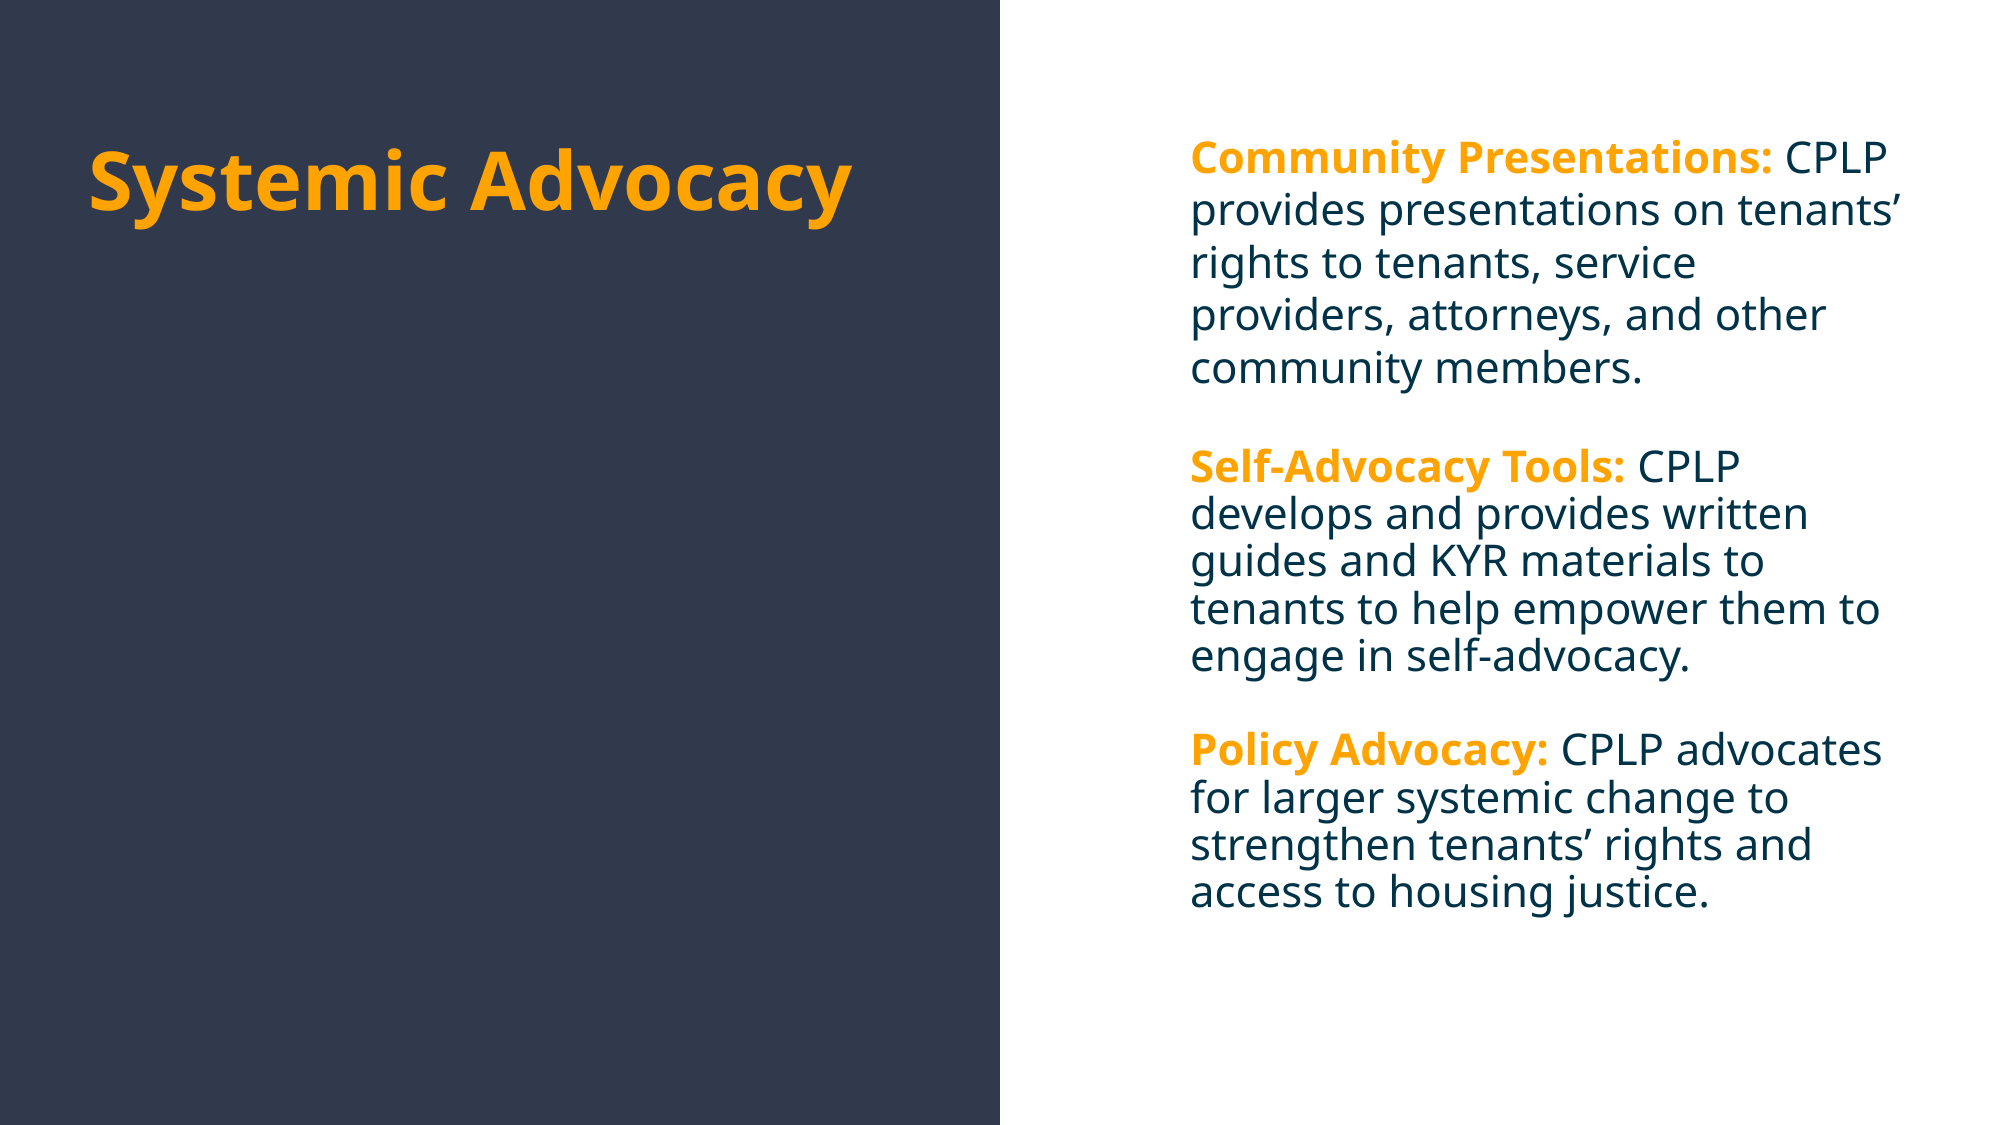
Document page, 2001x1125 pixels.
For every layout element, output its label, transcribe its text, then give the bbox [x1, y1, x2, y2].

list Community Presentations: CPLP provides presentations on tenants’ rights to tenants, service providers, attorneys, and other community members. Self-Advocacy Tools: CPLP develops and provides written guides and KYR materials to tenants to help empower them to engage in self-advocacy. Policy Advocacy: CPLP advocates for larger systemic change to strengthen tenants’ rights and access to housing justice. [1170, 109, 1932, 1009]
title Systemic Advocacy [68, 109, 879, 558]
